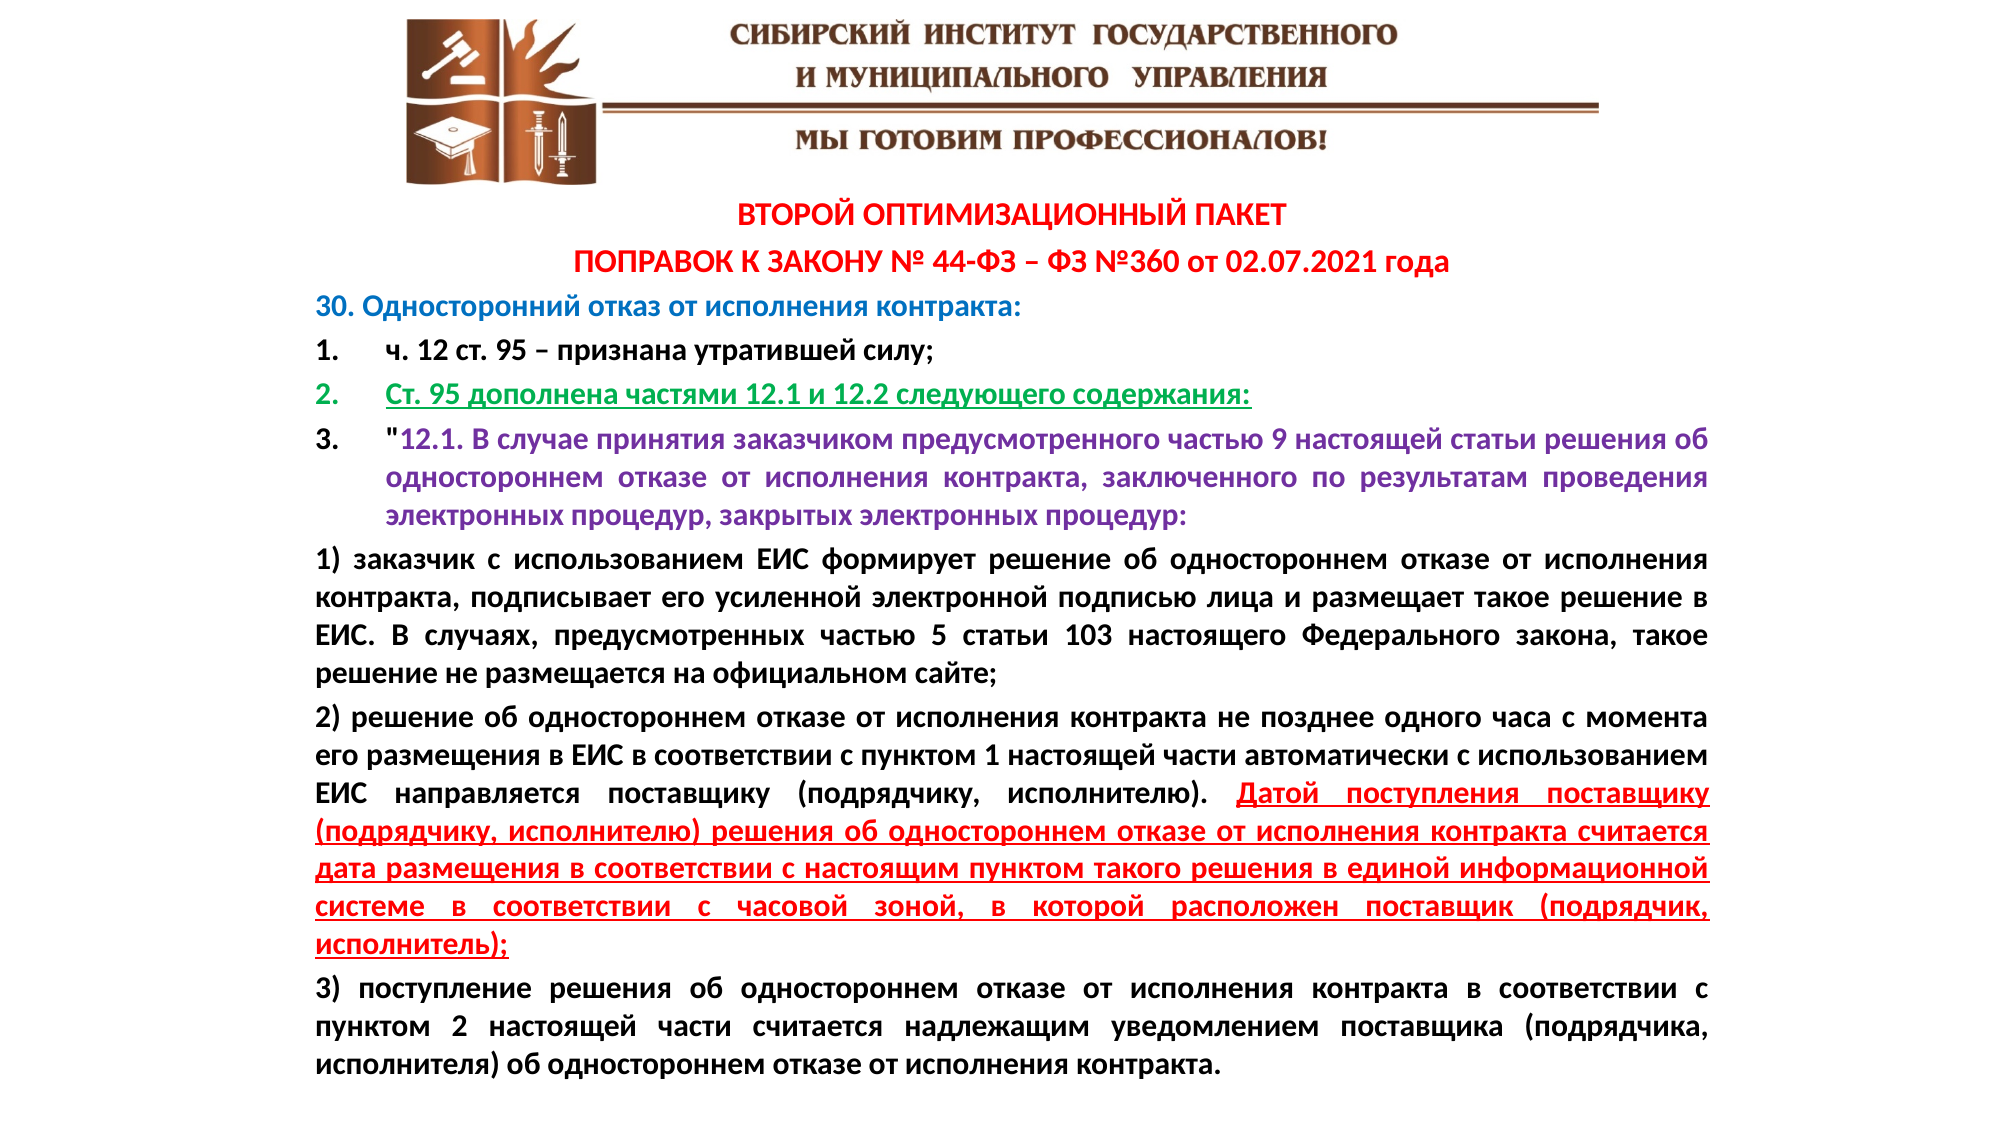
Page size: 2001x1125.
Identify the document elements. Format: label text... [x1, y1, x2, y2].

list ВТОРОЙ ОПТИМИЗАЦИОННЫЙ ПАКЕТ ПОПРАВОК К ЗАКОНУ № 44-ФЗ – ФЗ №360 от 02.07.2021 года 30. Односторонний отказ от исполнения контракта: ч. 12 ст. 95 – признана утратившей силу; Ст. 95 дополнена частями 12.1 и 12.2 следующего содержания: "12.1. В случае принятия заказчиком предусмотренного частью 9 настоящей статьи решения об одностороннем отказе от исполнения контракта, заключенного по результатам проведения электронных процедур, закрытых электронных процедур: 1) заказчик с использованием ЕИС формирует решение об одностороннем отказе от исполнения контракта, подписывает его усиленной электронной подписью лица и размещает такое решение в ЕИС. В случаях, предусмотренных частью 5 статьи 103 настоящего Федерального закона, такое решение не размещается на официальном сайте; 2) решение об одностороннем отказе от исполнения контракта не позднее одного часа с момента его размещения в ЕИС в соответствии с пунктом 1 настоящей части автоматически с использованием ЕИС направляется поставщику (подрядчику, исполнителю). Датой поступления поставщику (подрядчику, исполнителю) решения об одностороннем отказе от исполнения контракта считается дата размещения в соответствии с настоящим пунктом такого решения в единой информационной системе в соответствии с часовой зоной, в которой расположен поставщик (подрядчик, исполнитель); 3) поступление решения об одностороннем отказе от исполнения контракта в соответствии с пунктом 2 настоящей части считается надлежащим уведомлением поставщика (подрядчика, исполнителя) об одностороннем отказе от исполнения контракта. [300, 184, 1725, 1094]
picture [405, 18, 1599, 185]
